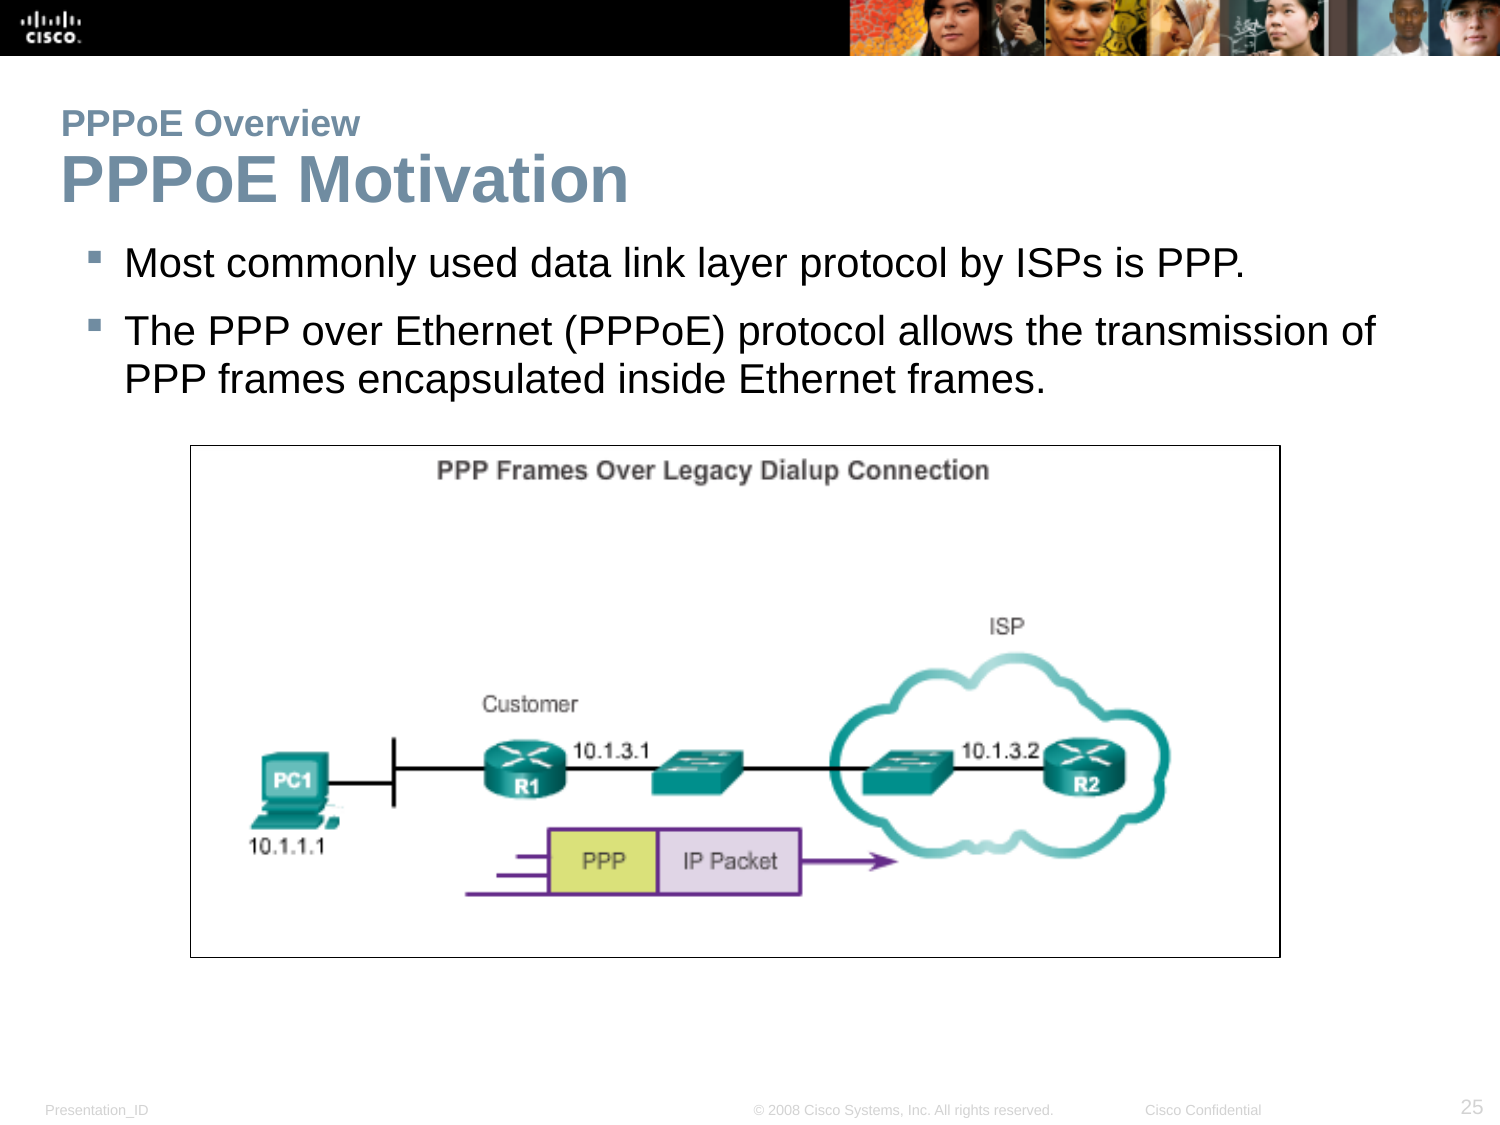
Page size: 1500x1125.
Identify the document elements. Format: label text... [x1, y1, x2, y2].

picture [191, 446, 1280, 958]
list Most commonly used data link layer protocol by ISPs is PPP. The PPP over Ethernet (PPPoE) protocol allows the transmission of PPP frames encapsulated inside Ethernet frames. [71, 232, 1422, 1044]
title PPPoE Overview PPPoE Motivation [47, 85, 1384, 224]
picture [0, 0, 1500, 56]
